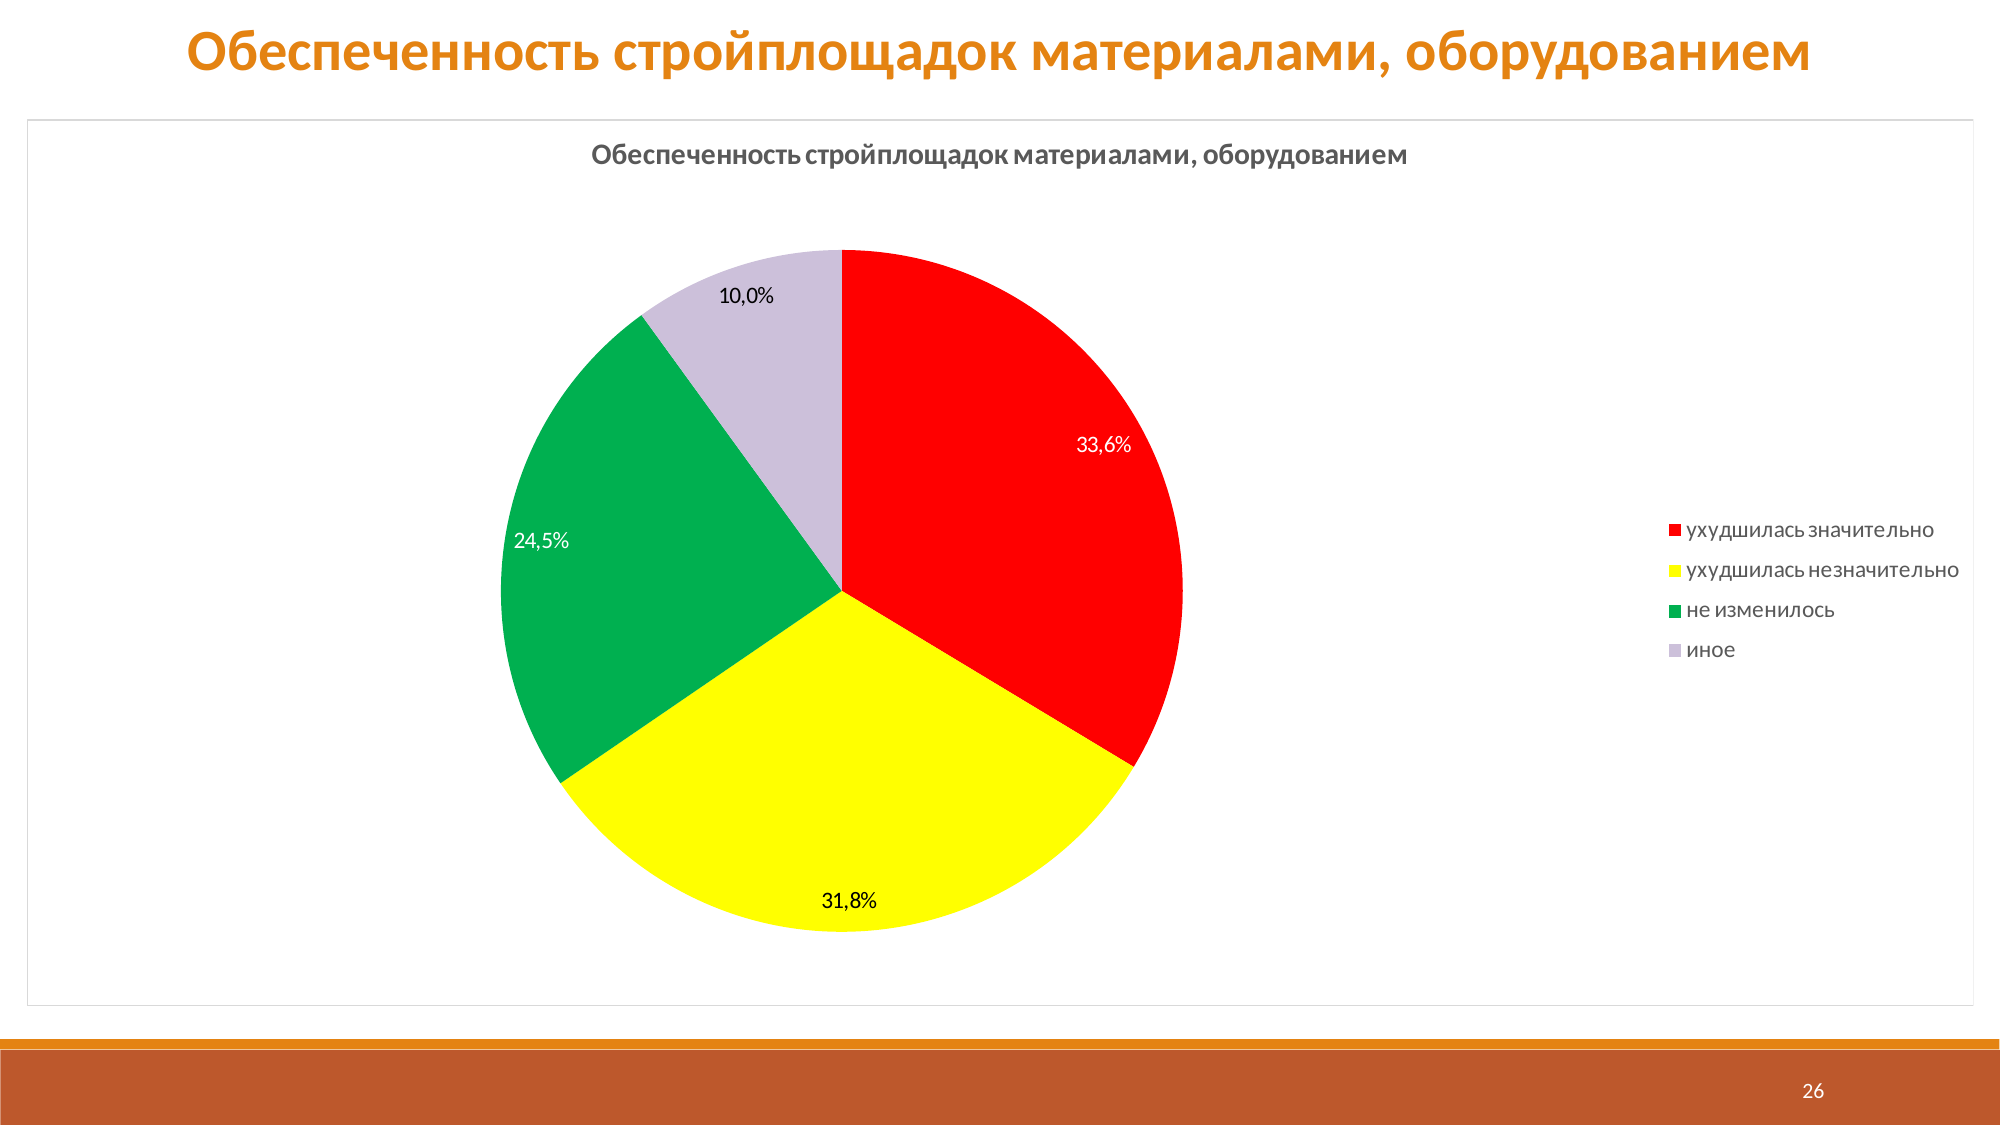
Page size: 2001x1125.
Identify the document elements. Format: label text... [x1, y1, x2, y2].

picture [26, 118, 1974, 1006]
slide_number 26 [1624, 1059, 1840, 1120]
text_box Обеспеченность стройплощадок материалами, оборудованием [0, 0, 2000, 94]
